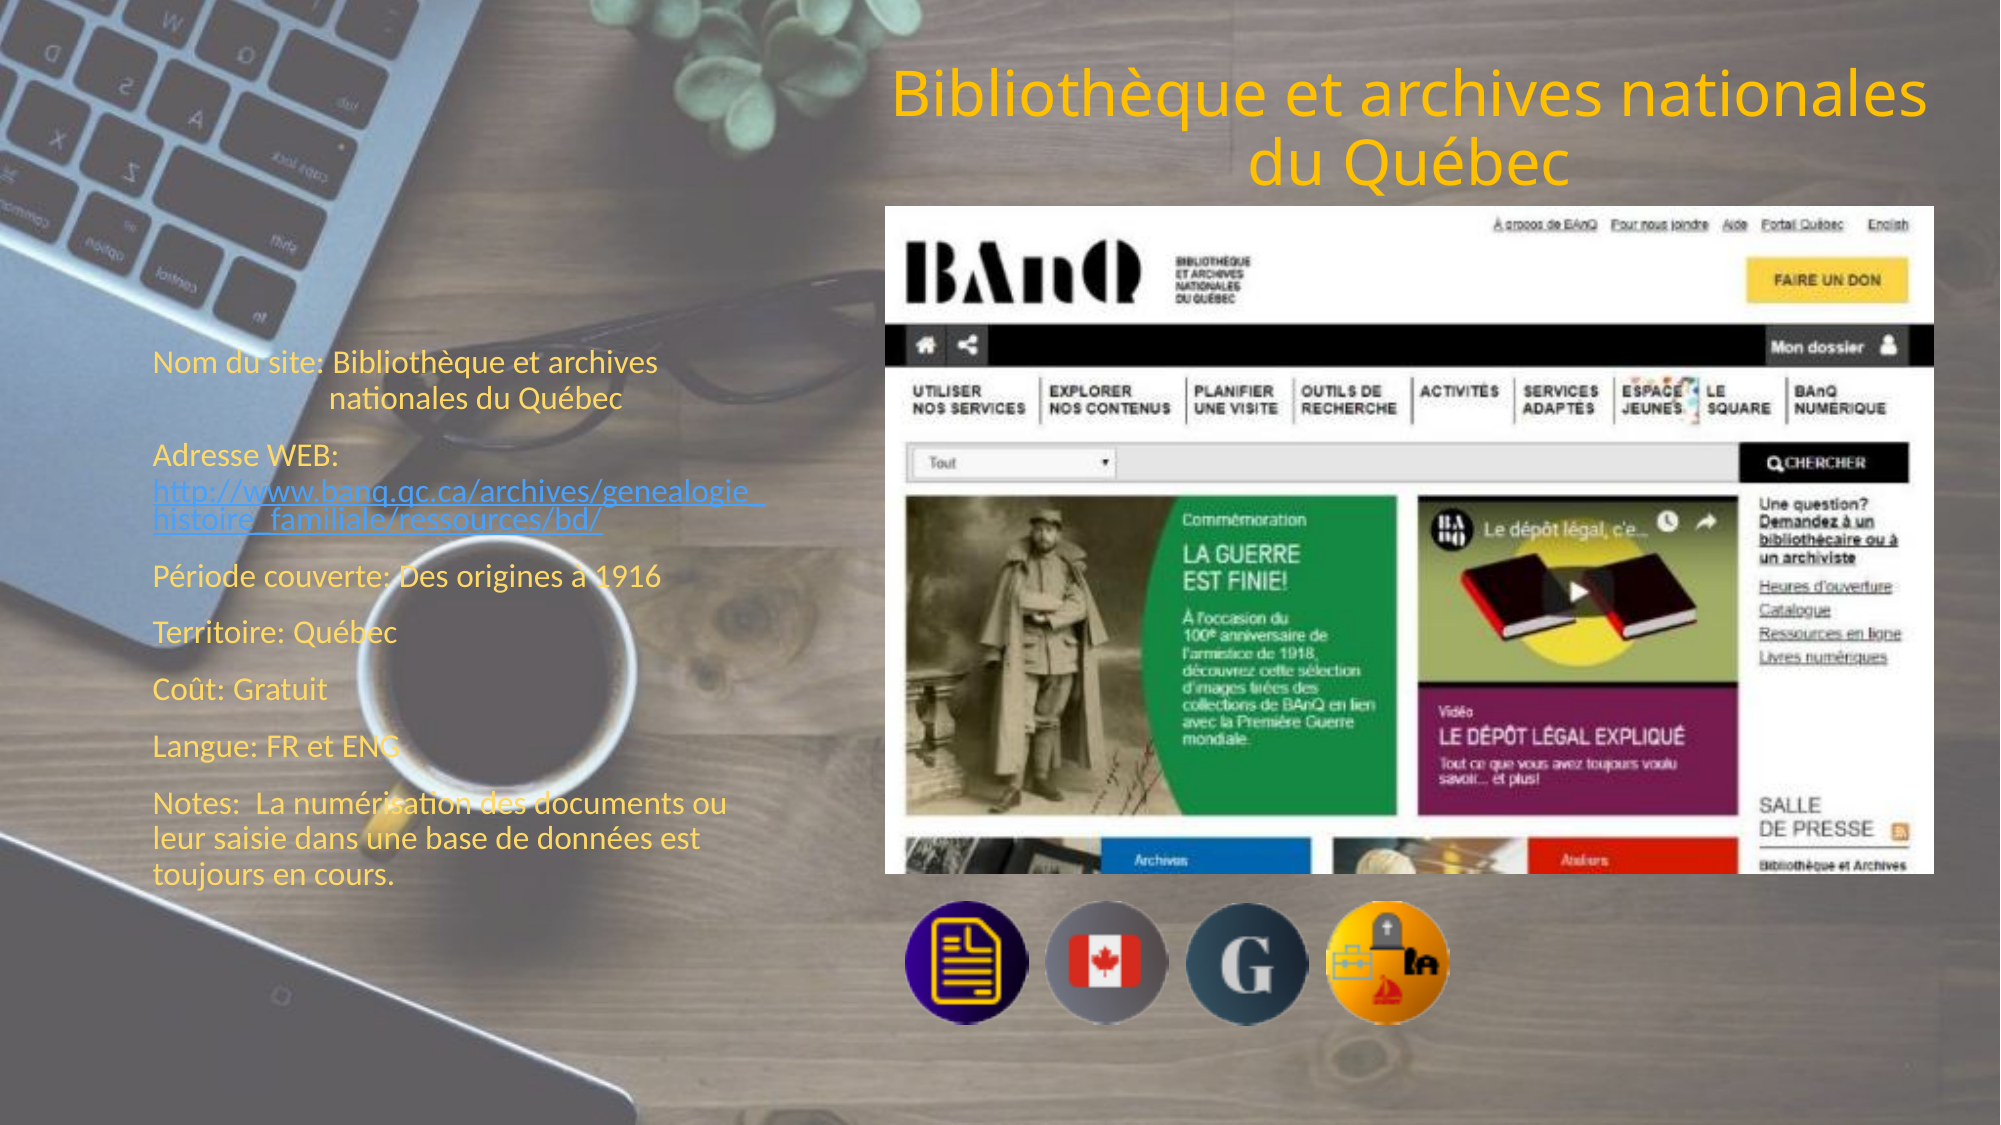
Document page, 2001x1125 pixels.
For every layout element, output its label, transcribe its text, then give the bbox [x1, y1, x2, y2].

picture [1186, 903, 1309, 1026]
picture [885, 206, 1934, 874]
picture [1326, 901, 1450, 1025]
picture [1045, 901, 1169, 1025]
list Nom du site: Bibliothèque et archives nationales du Québec Adresse WEB: http://www.banq.qc.ca/archives/genealogie_histoire_familiale/ressources/bd/ Période couverte: Des origines à 1916 Territoire: Québec Coût: Gratuit Langue: FR et ENG Notes: La numérisation des documents ou leur saisie dans une base de données est toujours en cours. [137, 337, 783, 963]
picture [905, 901, 1029, 1025]
title Bibliothèque et archives nationales du Québec [834, 53, 1985, 207]
